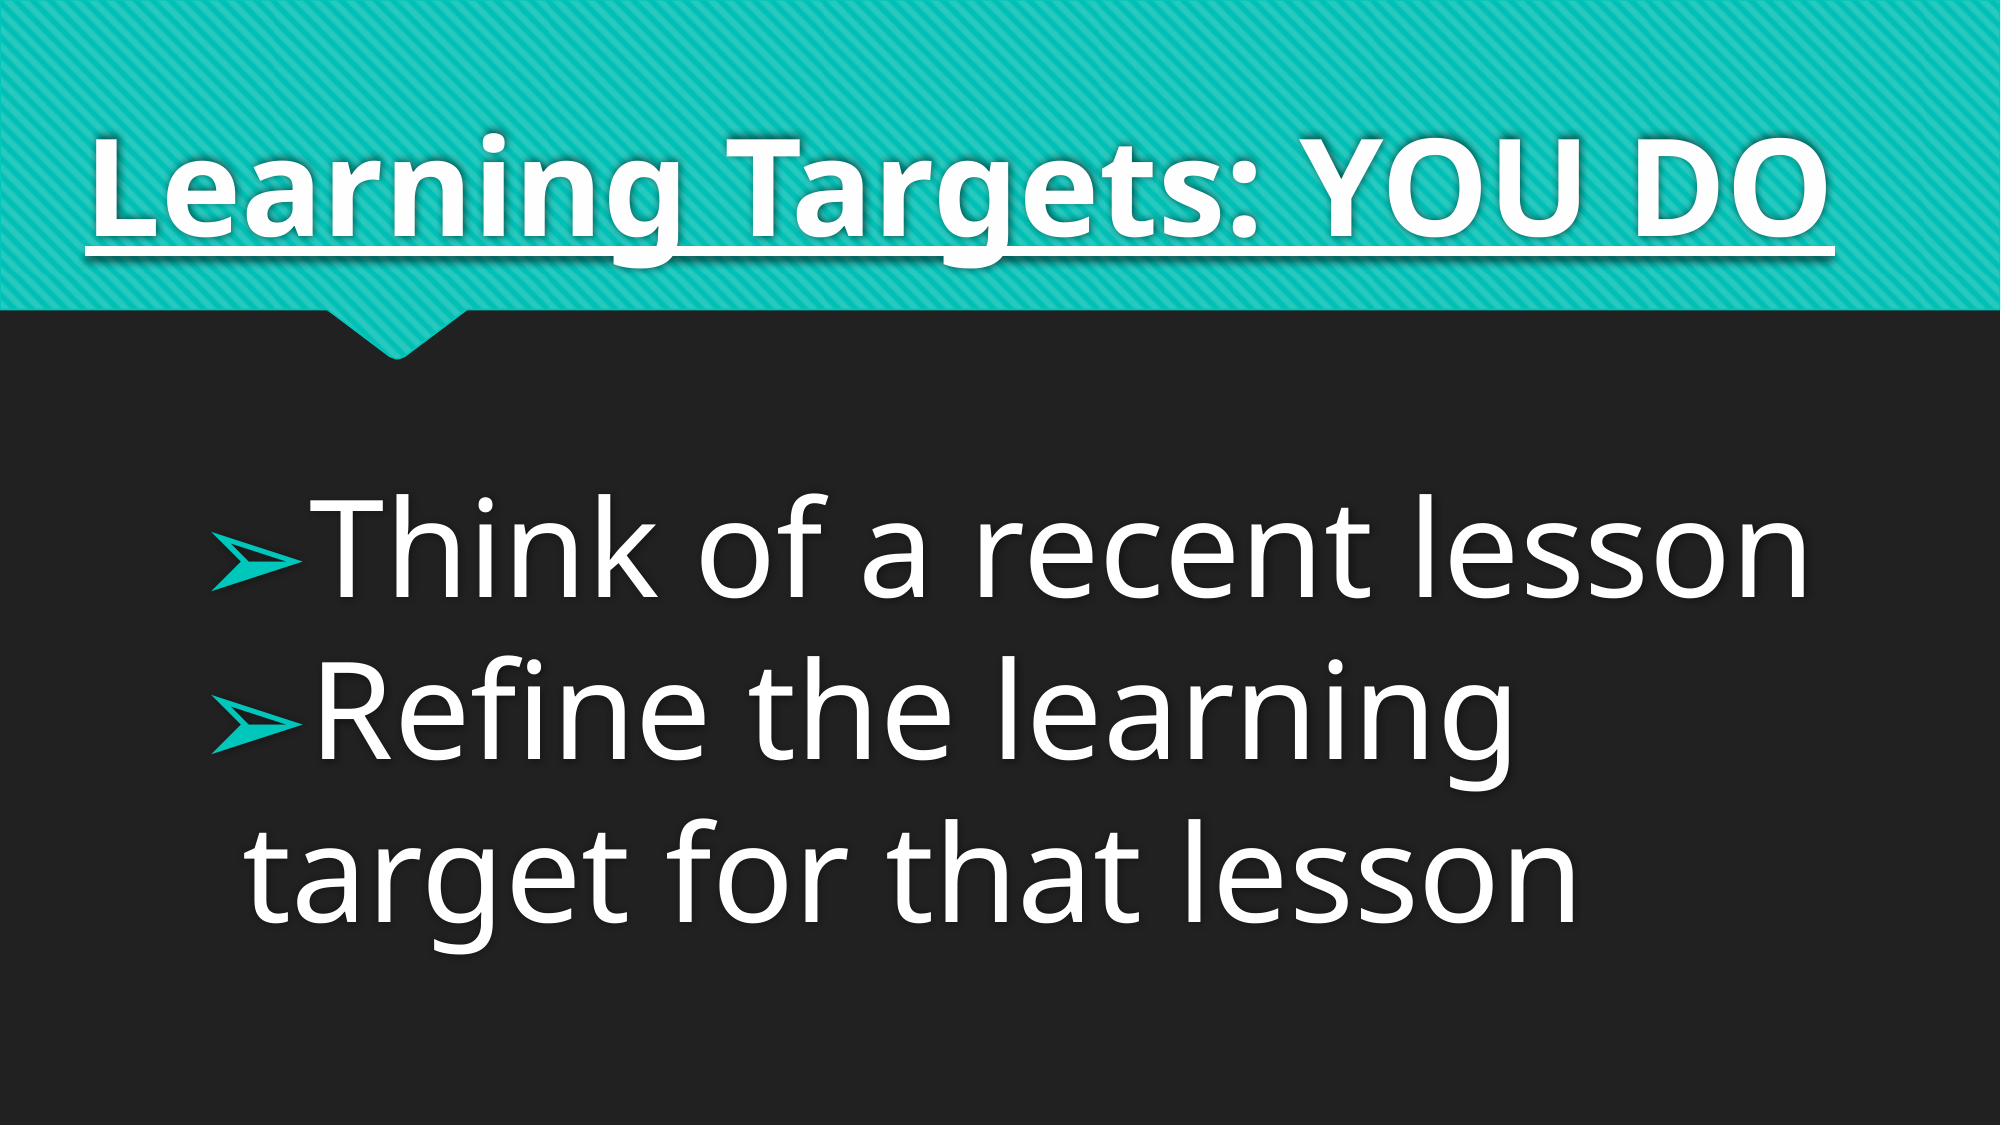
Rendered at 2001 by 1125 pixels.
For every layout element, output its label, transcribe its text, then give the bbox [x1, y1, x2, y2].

list Think of a recent lesson Refine the learning target for that lesson [171, 338, 1947, 1074]
title Learning Targets: YOU DO [69, 111, 1978, 271]
picture [1, 1, 1999, 338]
